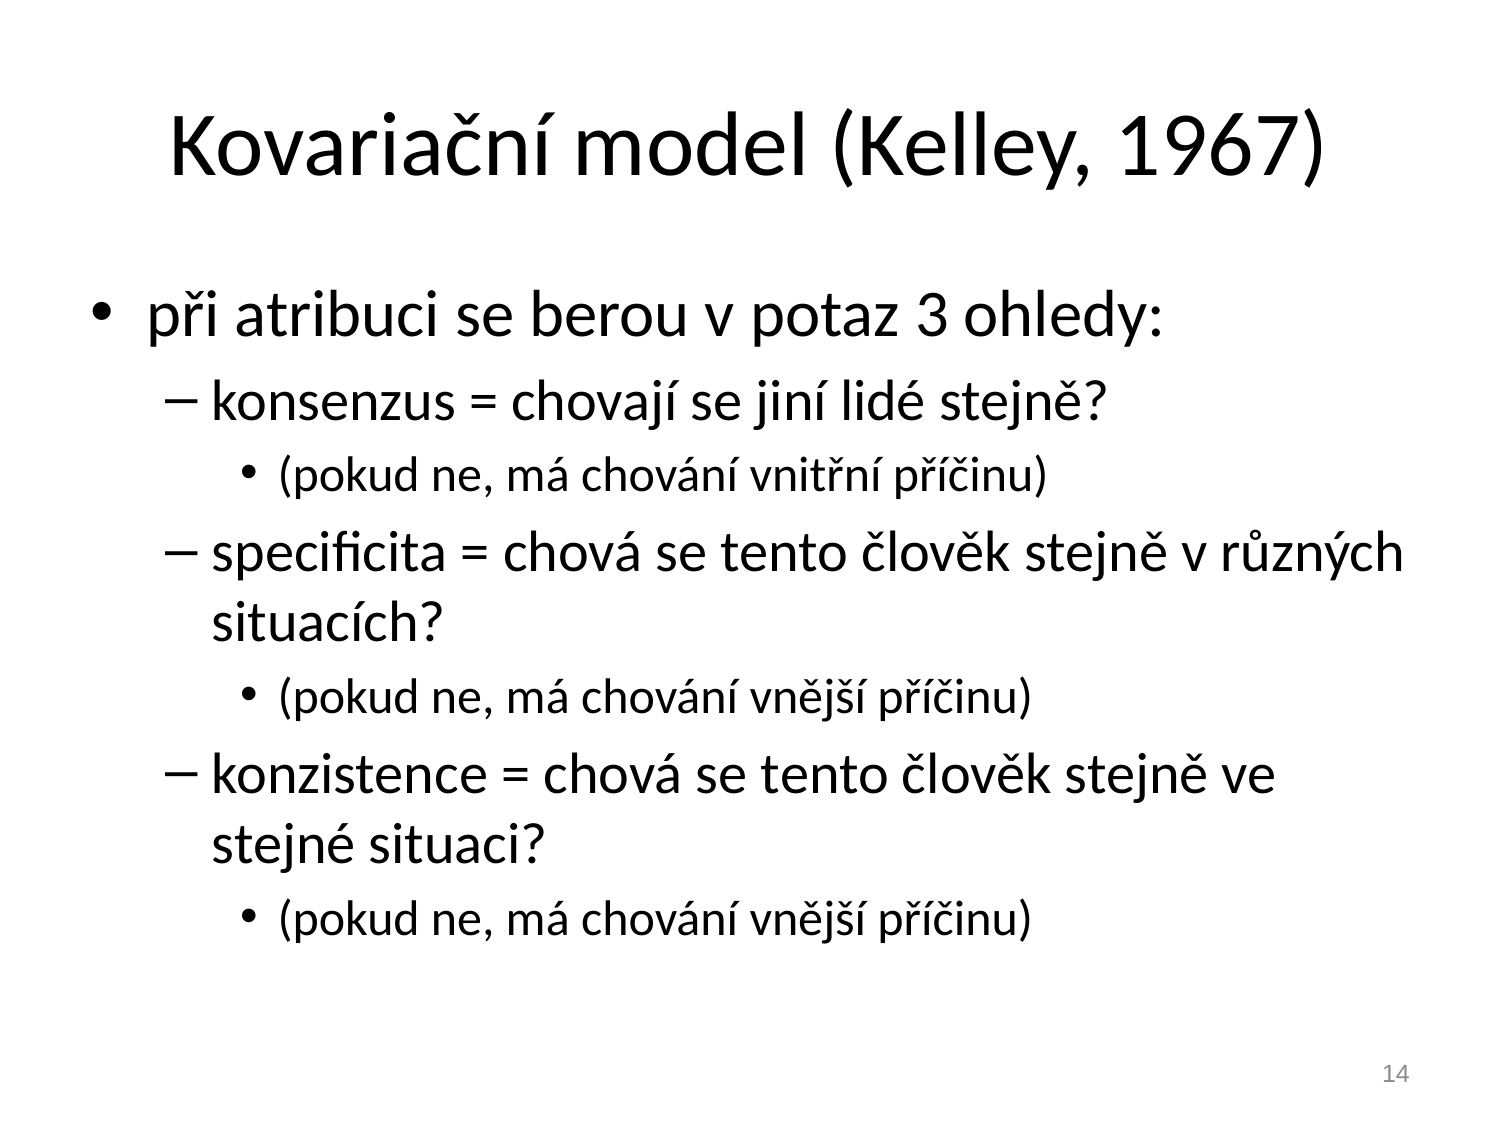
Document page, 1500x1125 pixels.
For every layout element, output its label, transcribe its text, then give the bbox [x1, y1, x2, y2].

slide_number 14 [1074, 1042, 1425, 1103]
list při atribuci se berou v potaz 3 ohledy: konsenzus = chovají se jiní lidé stejně? (pokud ne, má chování vnitřní příčinu) specificita = chová se tento člověk stejně v různých situacích? (pokud ne, má chování vnější příčinu) konzistence = chová se tento člověk stejně ve stejné situaci? (pokud ne, má chování vnější příčinu) [75, 262, 1425, 1005]
title Kovariační model (Kelley, 1967) [75, 45, 1425, 233]
